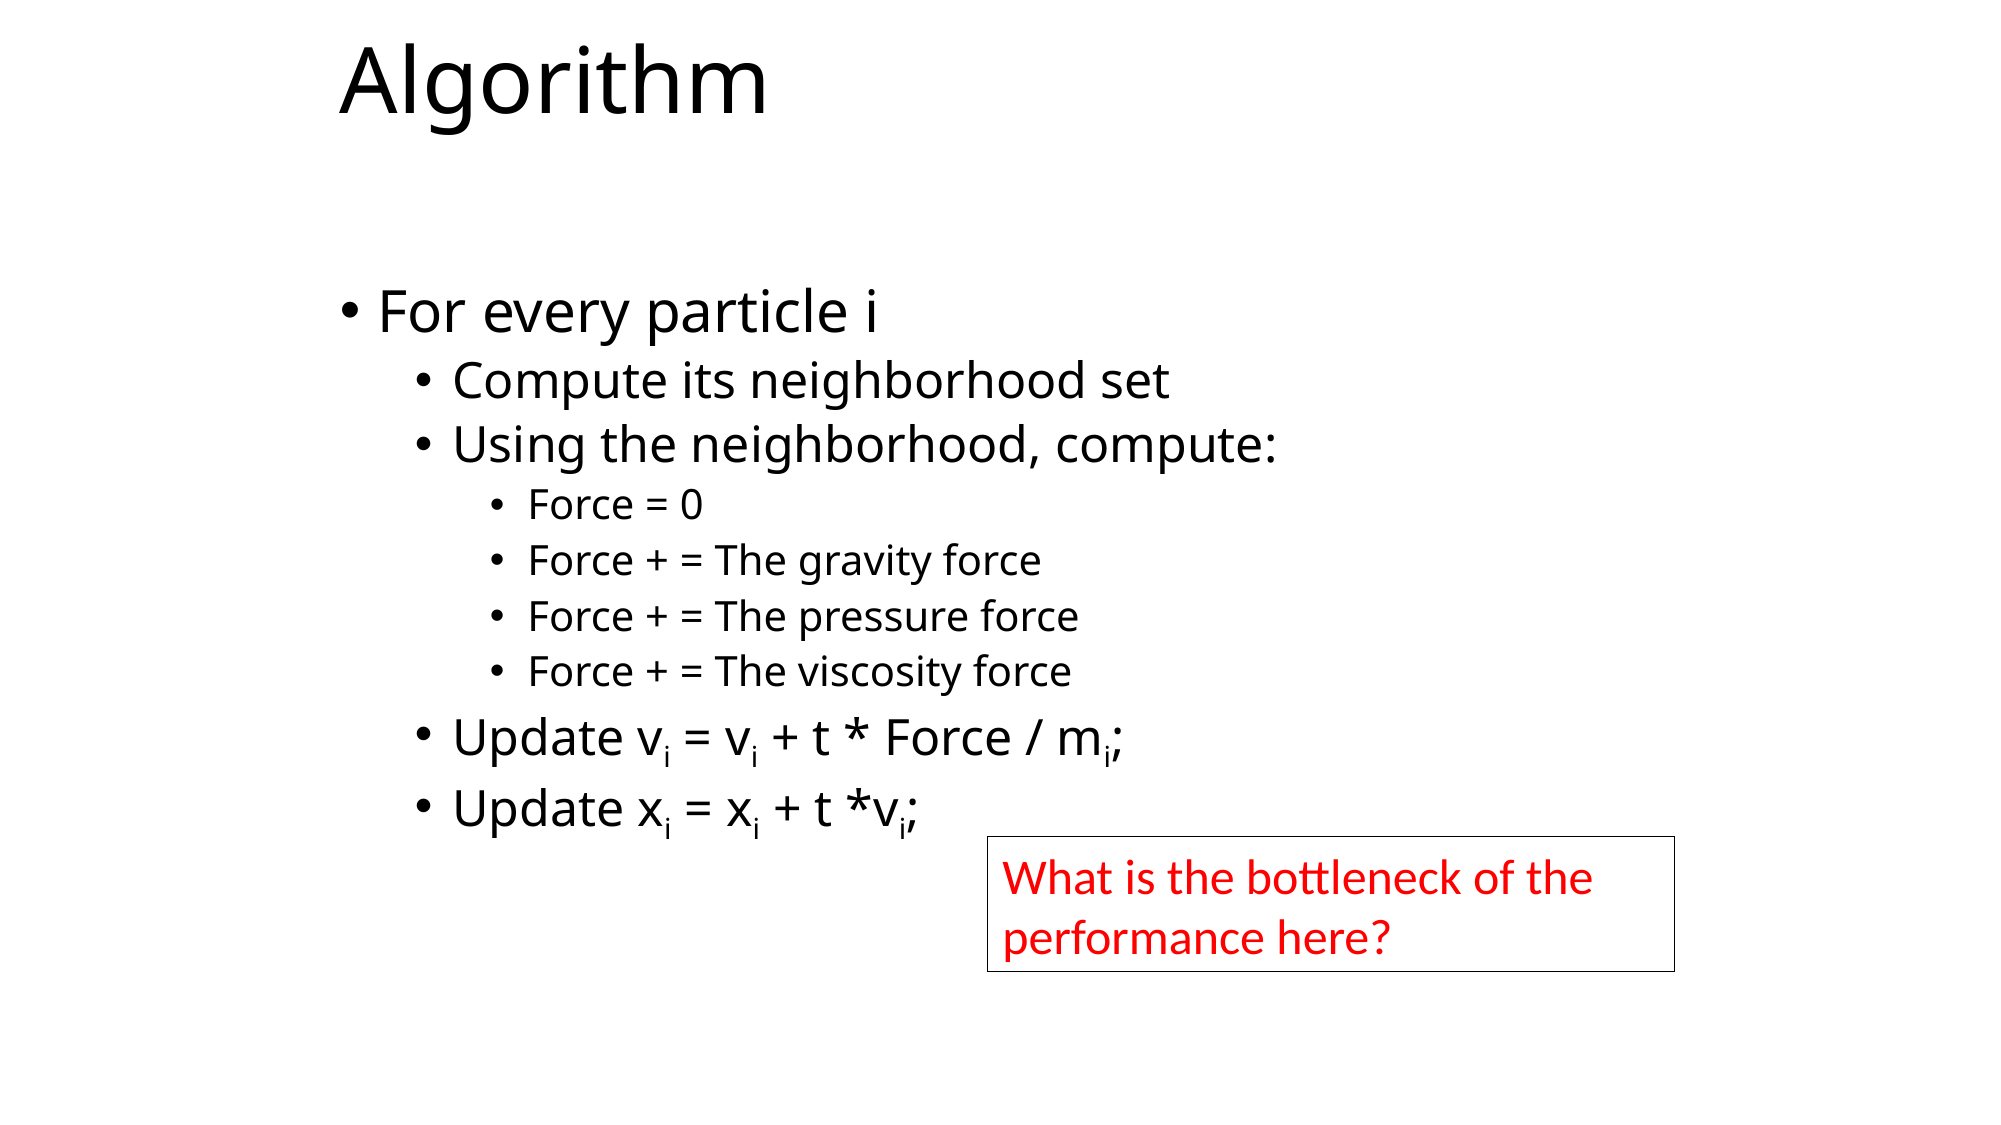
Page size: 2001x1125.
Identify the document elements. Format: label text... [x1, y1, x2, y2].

title Algorithm [324, 0, 1675, 178]
list For every particle i Compute its neighborhood set Using the neighborhood, compute: Force = 0 Force + = The gravity force Force + = The pressure force Force + = The viscosity force Update vi = vi + t * Force / mi; Update xi = xi + t *vi; [324, 274, 1675, 1125]
text_box What is the bottleneck of the performance here? [987, 836, 1675, 972]
